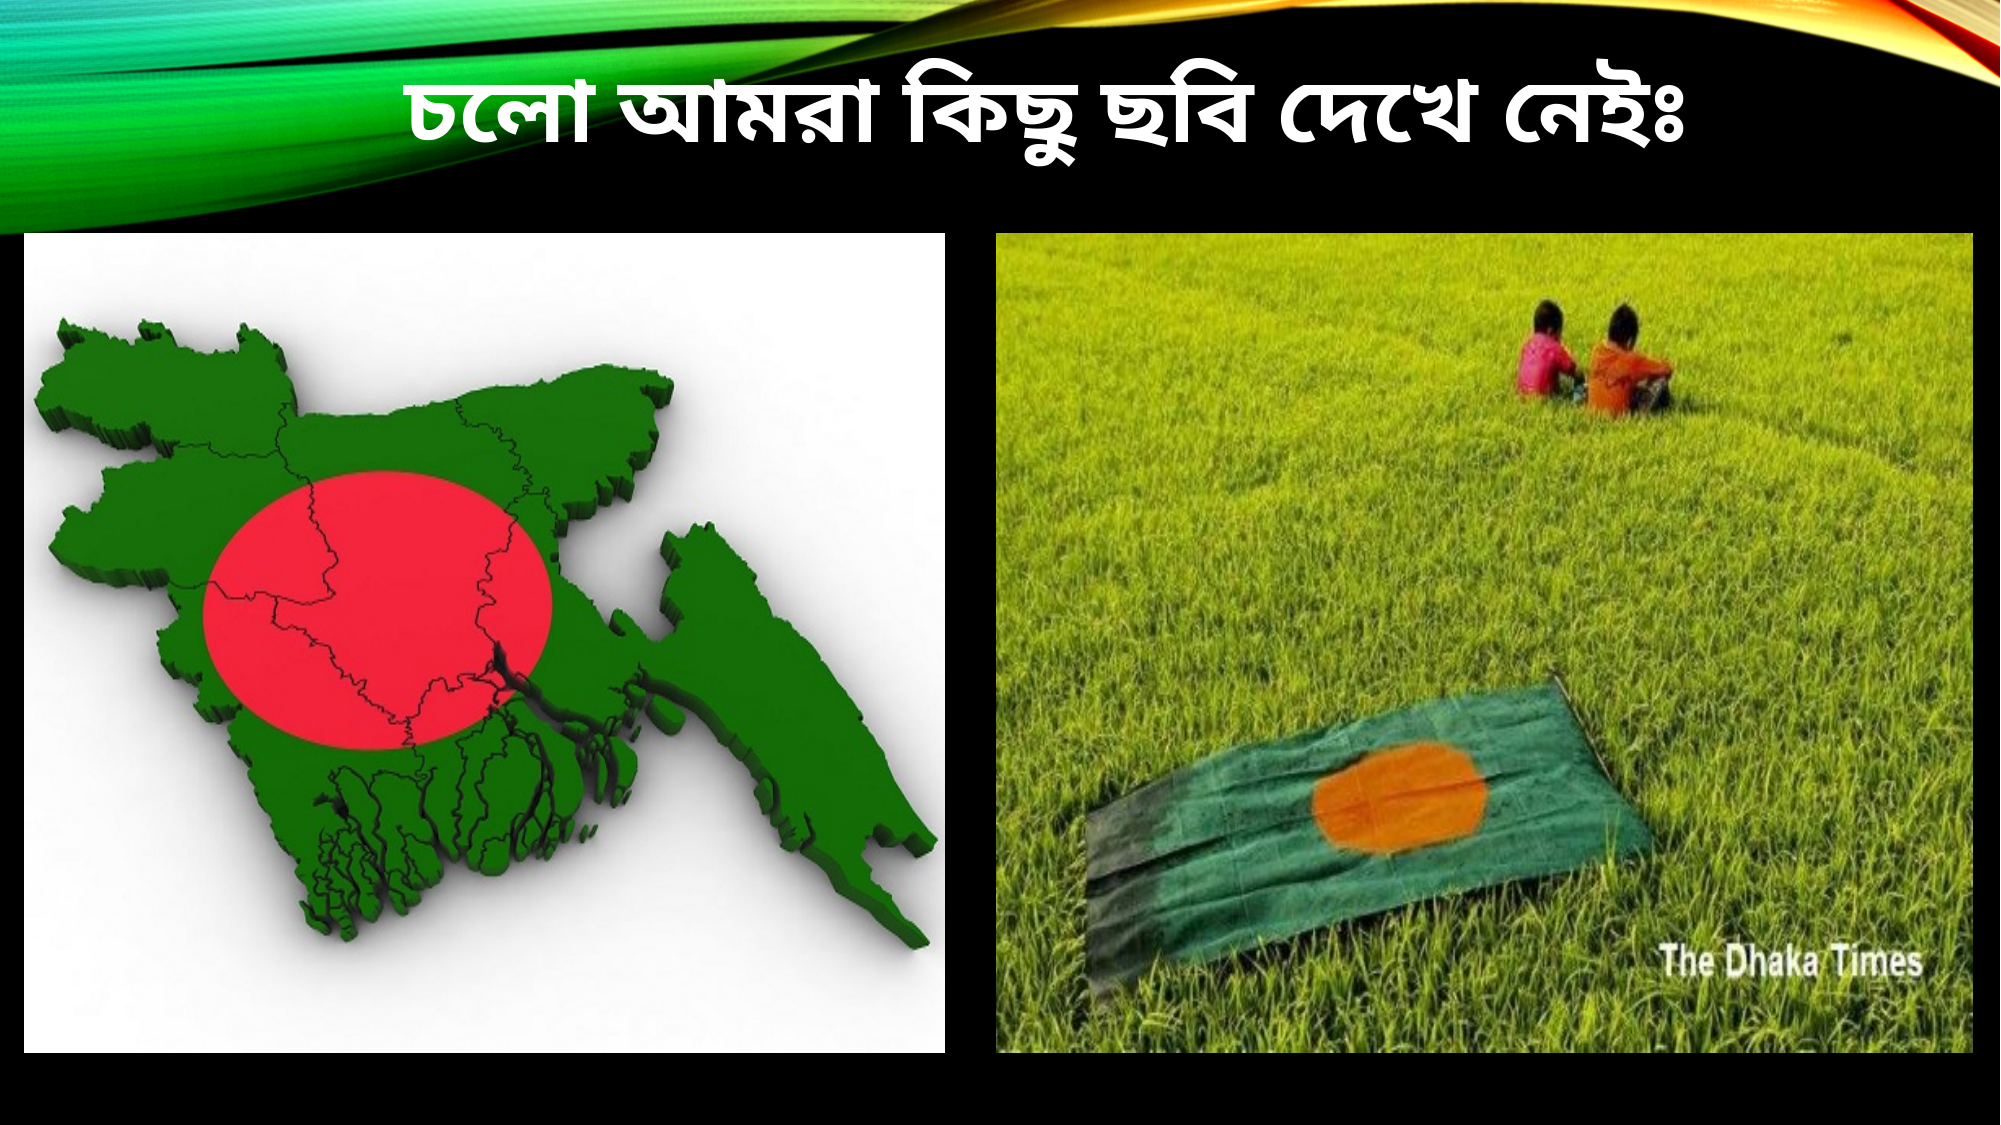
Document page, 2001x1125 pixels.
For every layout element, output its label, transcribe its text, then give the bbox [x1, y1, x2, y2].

title চলো আমরা কিছু ছবি দেখে নেইঃ [147, 60, 1948, 166]
picture [0, 0, 2000, 1053]
